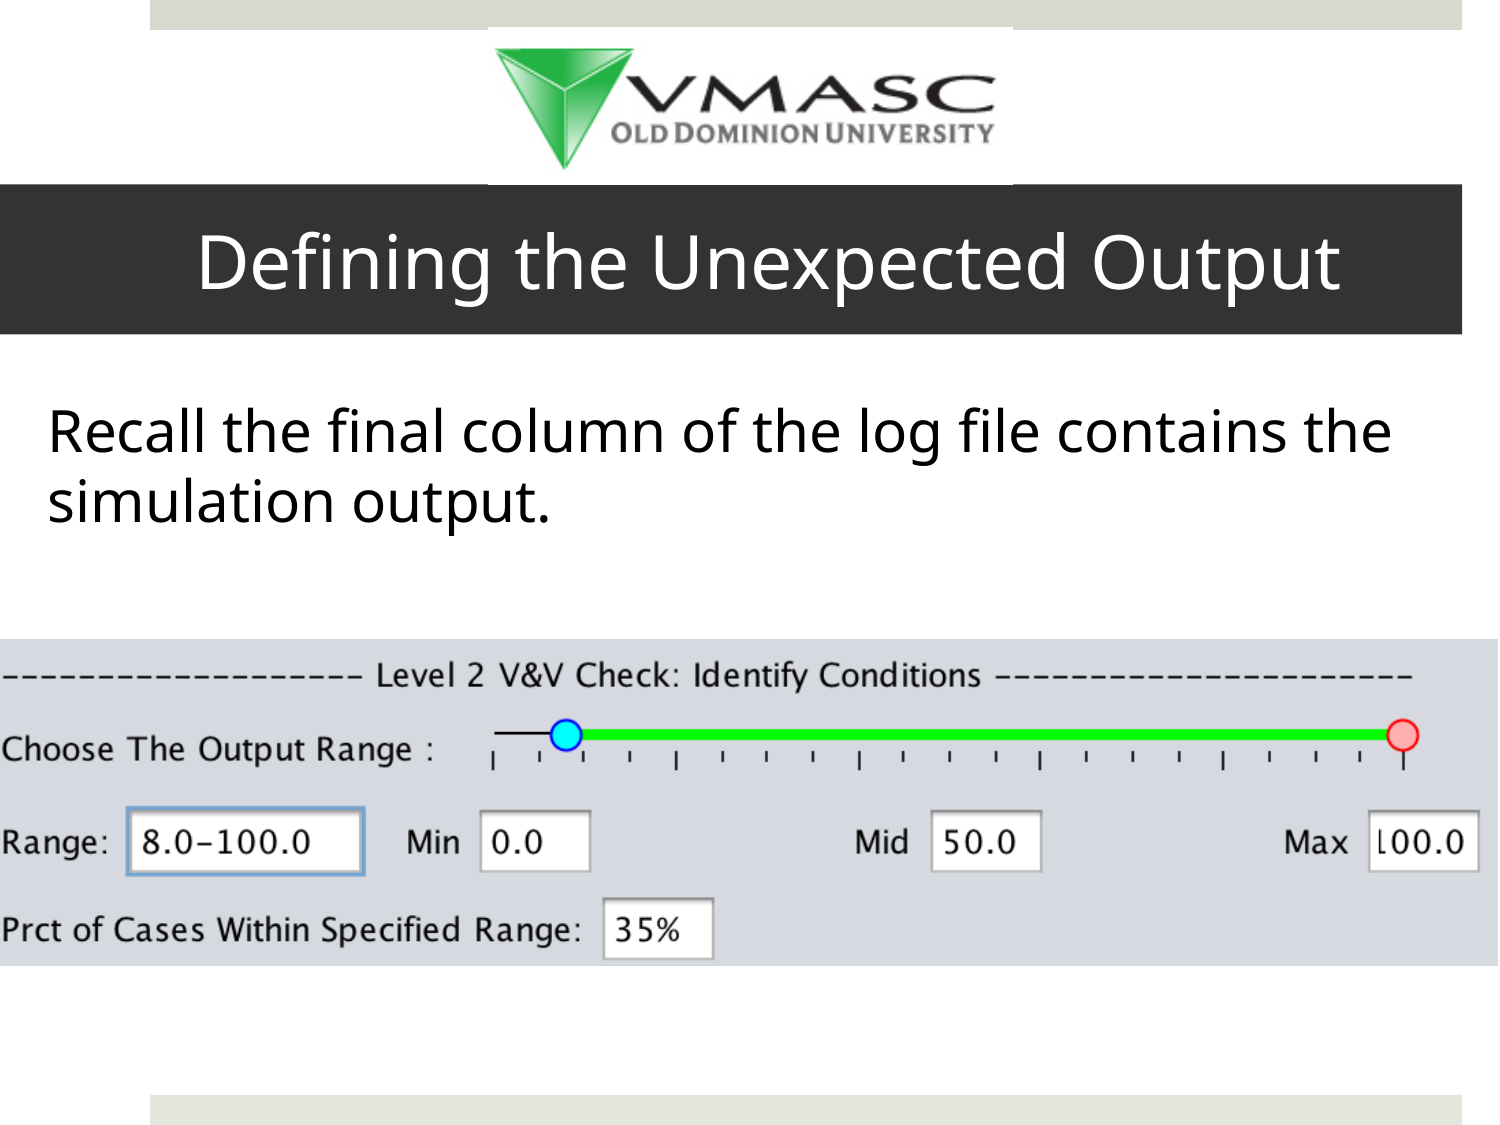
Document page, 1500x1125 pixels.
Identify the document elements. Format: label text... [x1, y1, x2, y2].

picture [0, 638, 1498, 967]
text_box Recall the final column of the log file contains the simulation output. [33, 316, 1498, 612]
title Defining the Unexpected Output [0, 184, 1463, 335]
picture [488, 27, 1013, 185]
